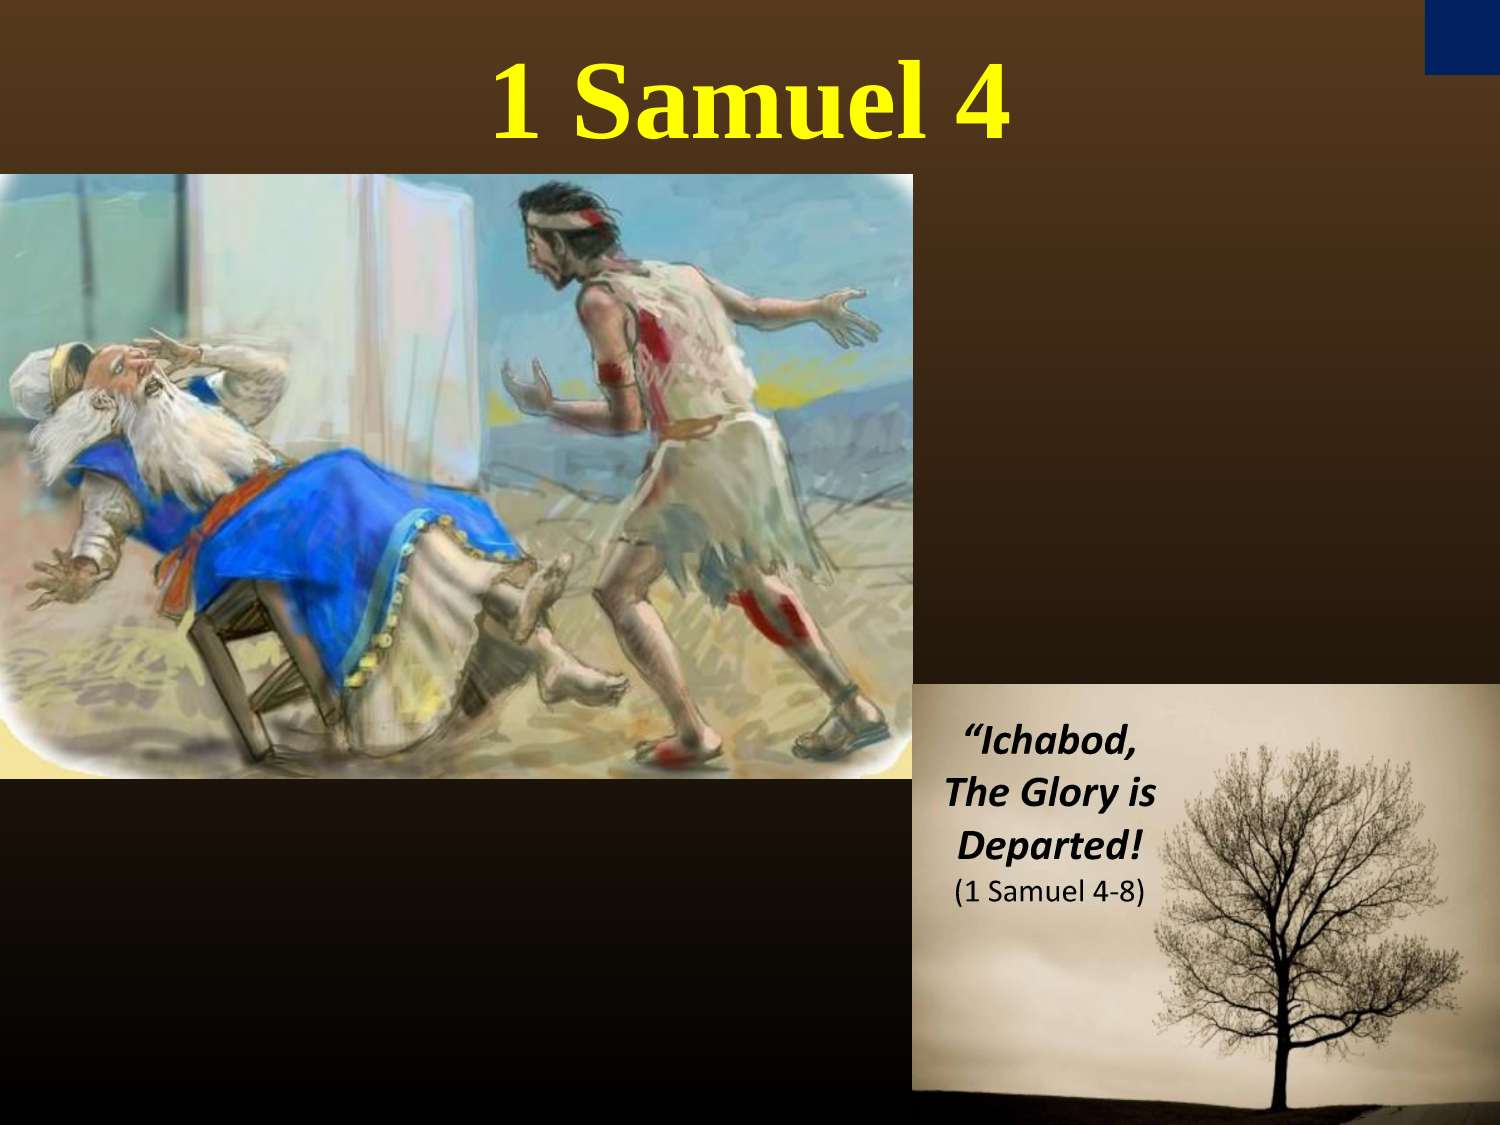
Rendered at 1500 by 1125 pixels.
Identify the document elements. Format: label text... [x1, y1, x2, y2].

title 1 Samuel 4 [0, 0, 1500, 188]
picture [0, 174, 1500, 1125]
text_box [1423, 0, 1500, 77]
